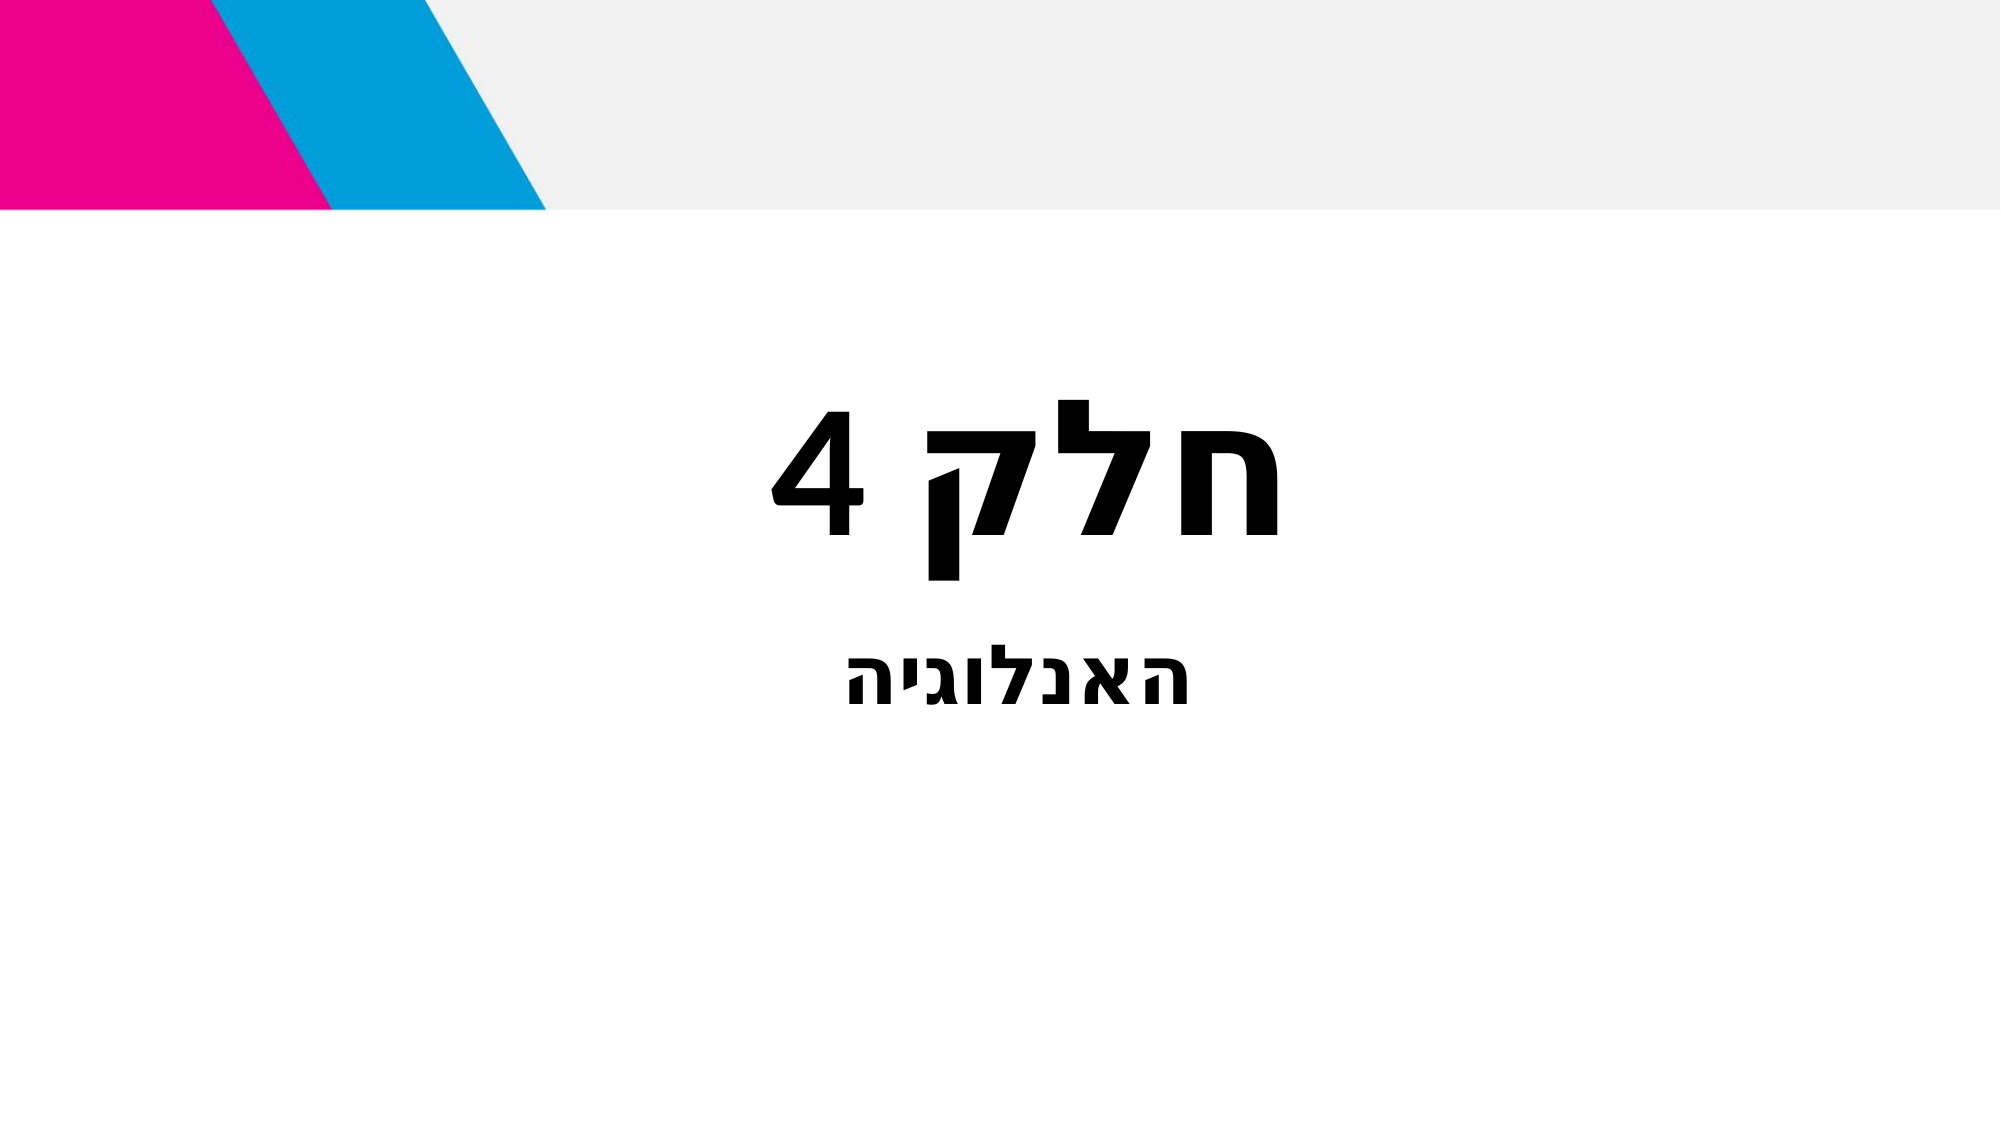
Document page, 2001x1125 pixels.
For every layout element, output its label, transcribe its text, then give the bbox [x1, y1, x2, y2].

list האנלוגיה [122, 625, 1914, 822]
picture [0, 0, 2001, 1125]
list חלק 4 [137, 266, 1929, 586]
